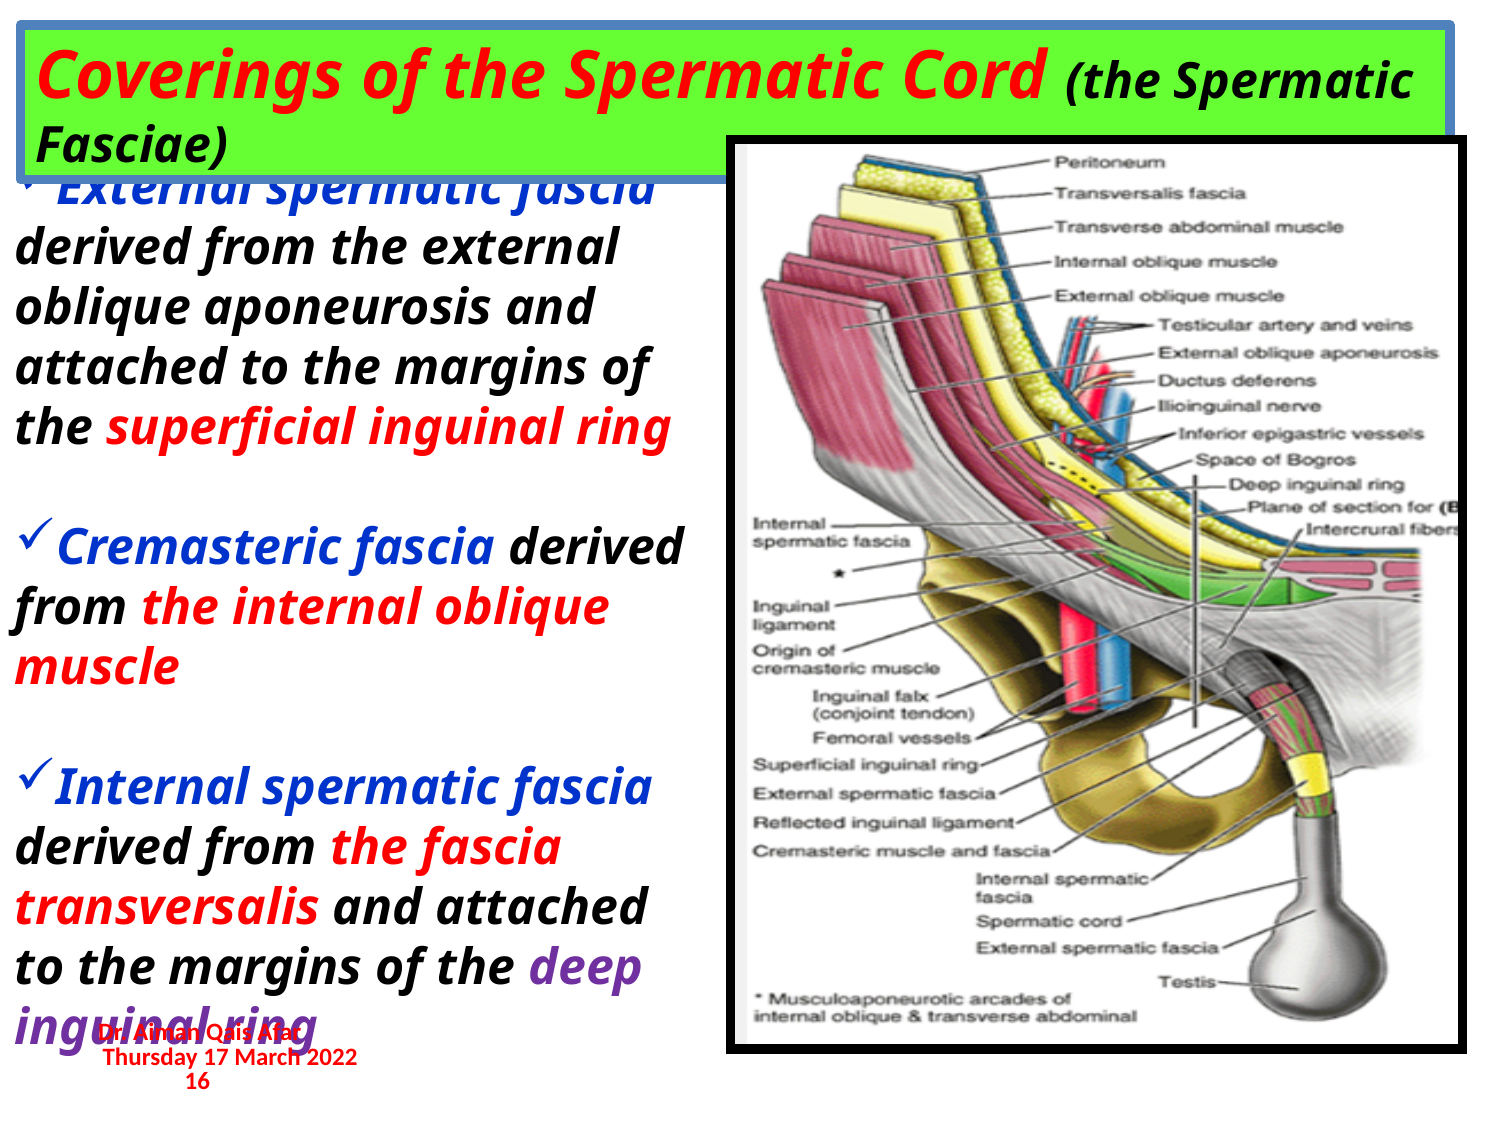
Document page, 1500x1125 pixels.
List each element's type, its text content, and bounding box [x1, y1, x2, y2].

text_box External spermatic fascia derived from the external oblique aponeurosis and attached to the margins of the superficial inguinal ring Cremasteric fascia derived from the internal oblique muscle Internal spermatic fascia derived from the fascia transversalis and attached to the margins of the deep inguinal ring [0, 147, 713, 1062]
text_box Coverings of the Spermatic Cord (the Spermatic Fasciae) [20, 24, 1450, 180]
footer Dr. Aiman Qais Afar [0, 999, 438, 1060]
slide_number 16 [162, 1085, 225, 1110]
picture [734, 143, 1459, 1045]
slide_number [87, 1025, 438, 1085]
